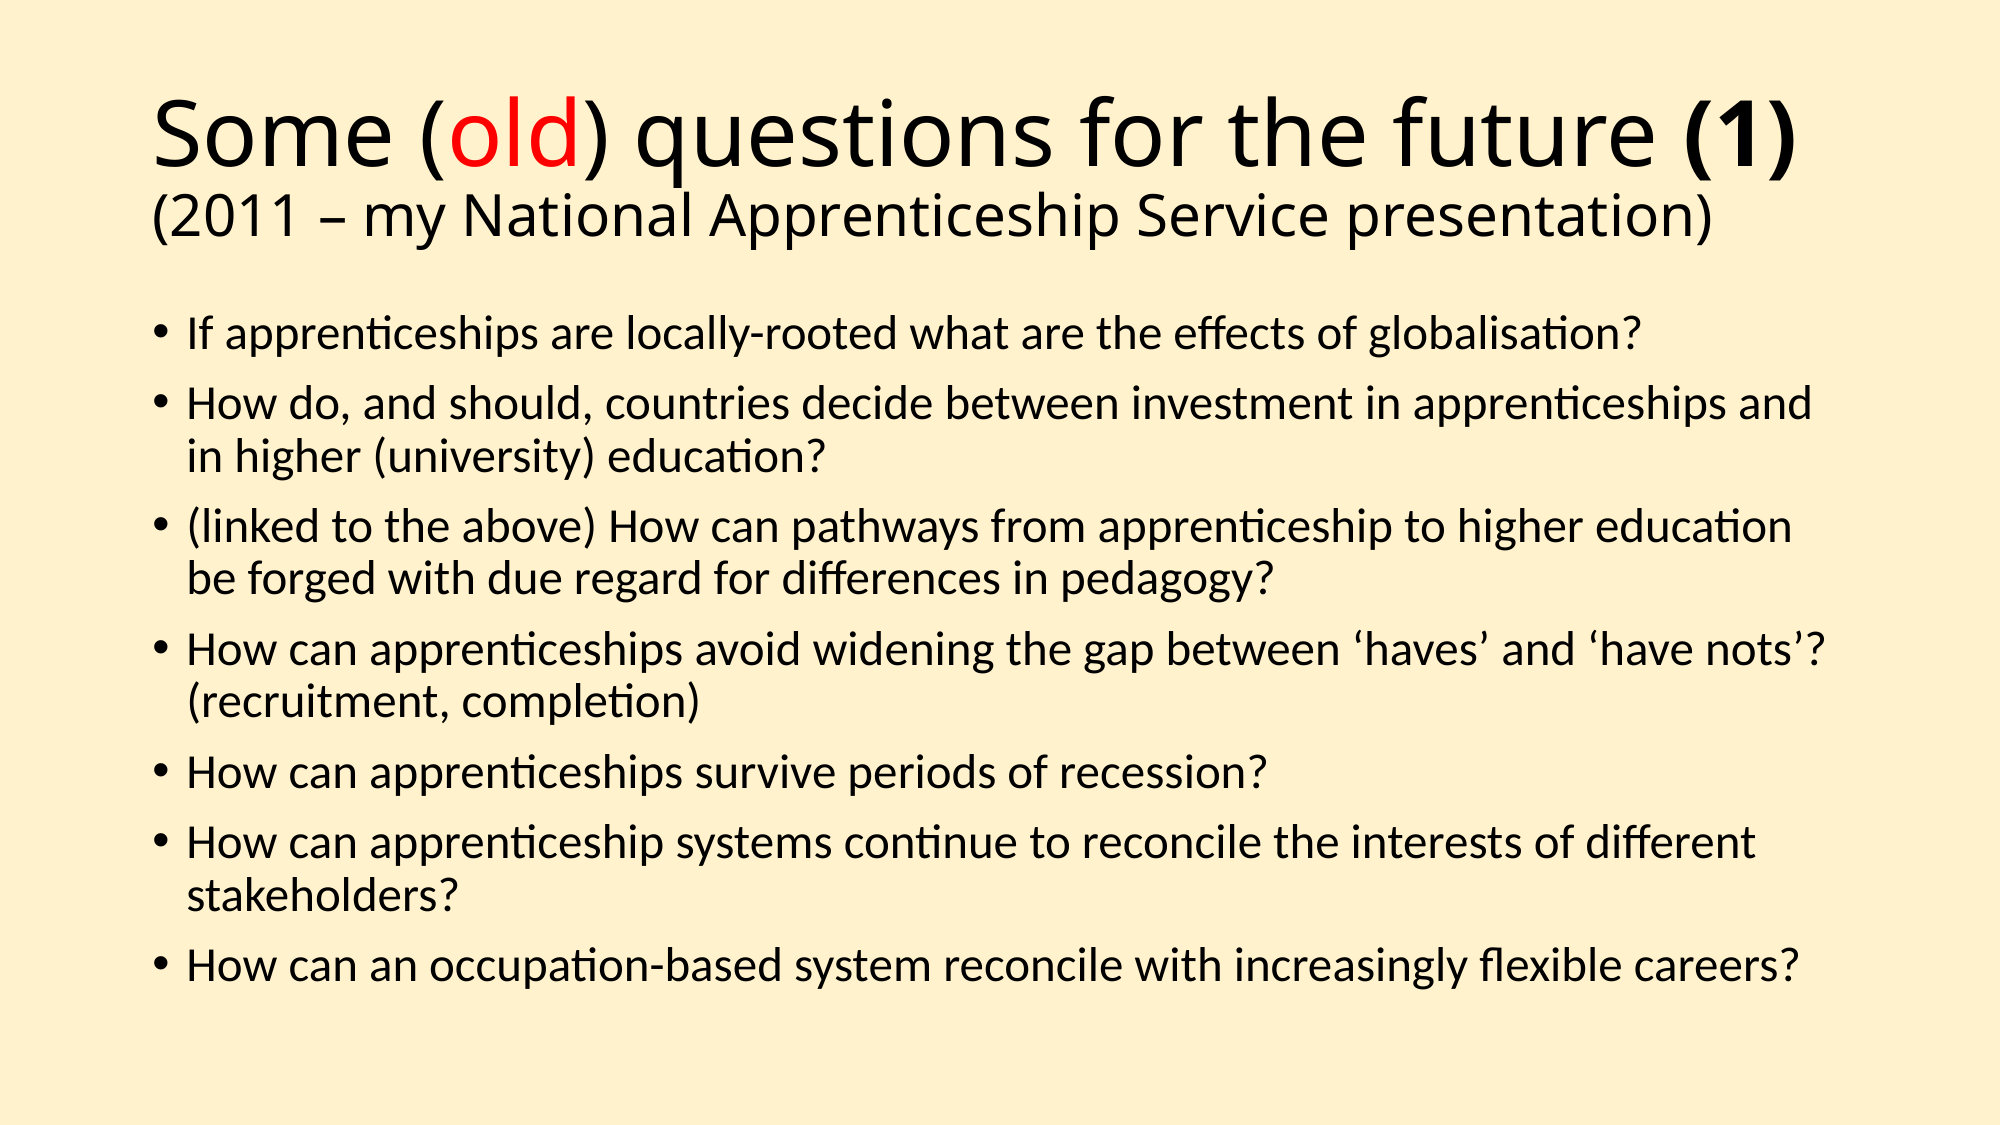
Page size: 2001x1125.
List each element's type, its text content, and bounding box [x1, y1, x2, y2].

list If apprenticeships are locally-rooted what are the effects of globalisation? How do, and should, countries decide between investment in apprenticeships and in higher (university) education? (linked to the above) How can pathways from apprenticeship to higher education be forged with due regard for differences in pedagogy? How can apprenticeships avoid widening the gap between ‘haves’ and ‘have nots’? (recruitment, completion) How can apprenticeships survive periods of recession? How can apprenticeship systems continue to reconcile the interests of different stakeholders? How can an occupation-based system reconcile with increasingly flexible careers? [137, 299, 1863, 1014]
title Some (old) questions for the future (1) (2011 – my National Apprenticeship Service presentation) [137, 59, 1863, 278]
